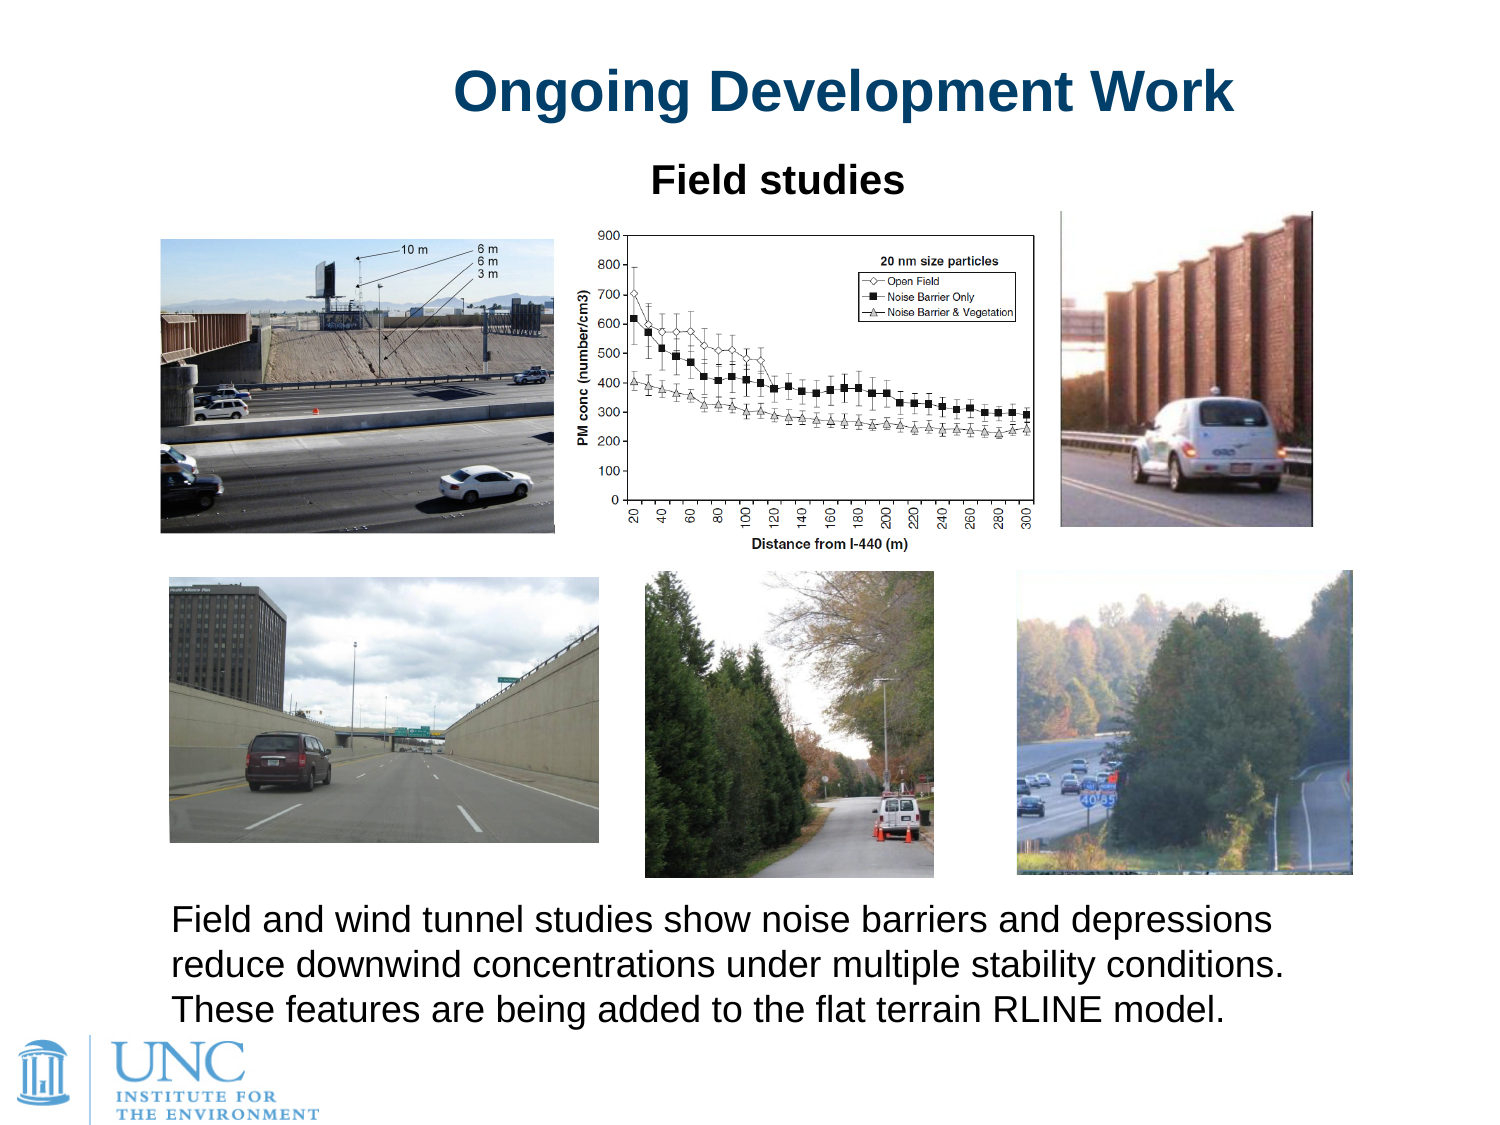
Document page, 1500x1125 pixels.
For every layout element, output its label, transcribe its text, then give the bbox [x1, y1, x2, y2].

text_box Field studies [512, 137, 1044, 219]
picture [645, 570, 935, 878]
picture [169, 577, 599, 843]
text_box Ongoing Development Work [411, 45, 1278, 131]
picture [17, 1035, 319, 1125]
picture [1016, 570, 1353, 875]
picture [155, 219, 1053, 563]
picture [1060, 210, 1314, 527]
text_box Field and wind tunnel studies show noise barriers and depressions reduce downwind concentrations under multiple stability conditions. These features are being added to the flat terrain RLINE model. [156, 887, 1354, 1038]
